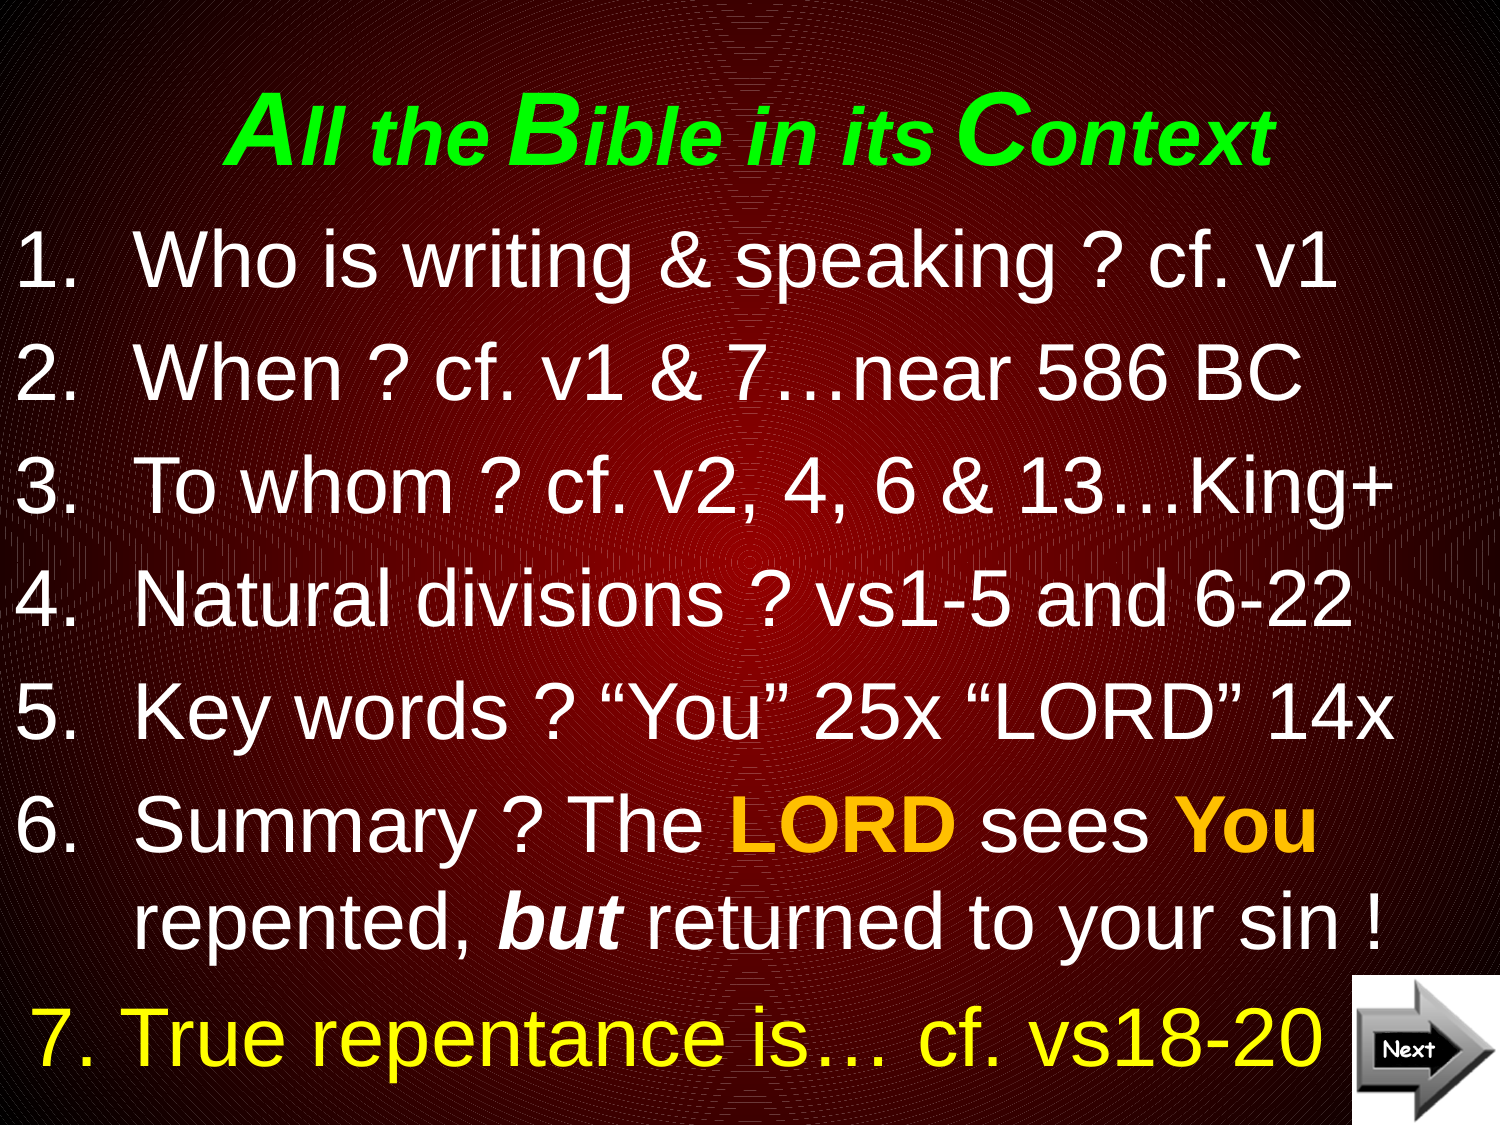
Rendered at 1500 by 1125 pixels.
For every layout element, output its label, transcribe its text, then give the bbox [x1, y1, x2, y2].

list 7. True repentance is… cf. vs18-20 [1, 976, 1353, 1125]
title All the Bible in its Context [0, 52, 1500, 196]
picture [1353, 976, 1500, 1125]
list Who is writing & speaking ? cf. v1 When ? cf. v1 & 7…near 586 BC To whom ? cf. v2, 4, 6 & 13…King+ Natural divisions ? vs1-5 and 6-22 Key words ? “You” 25x “LORD” 14x Summary ? The LORD sees You repented, but returned to your sin ! [0, 196, 1500, 976]
